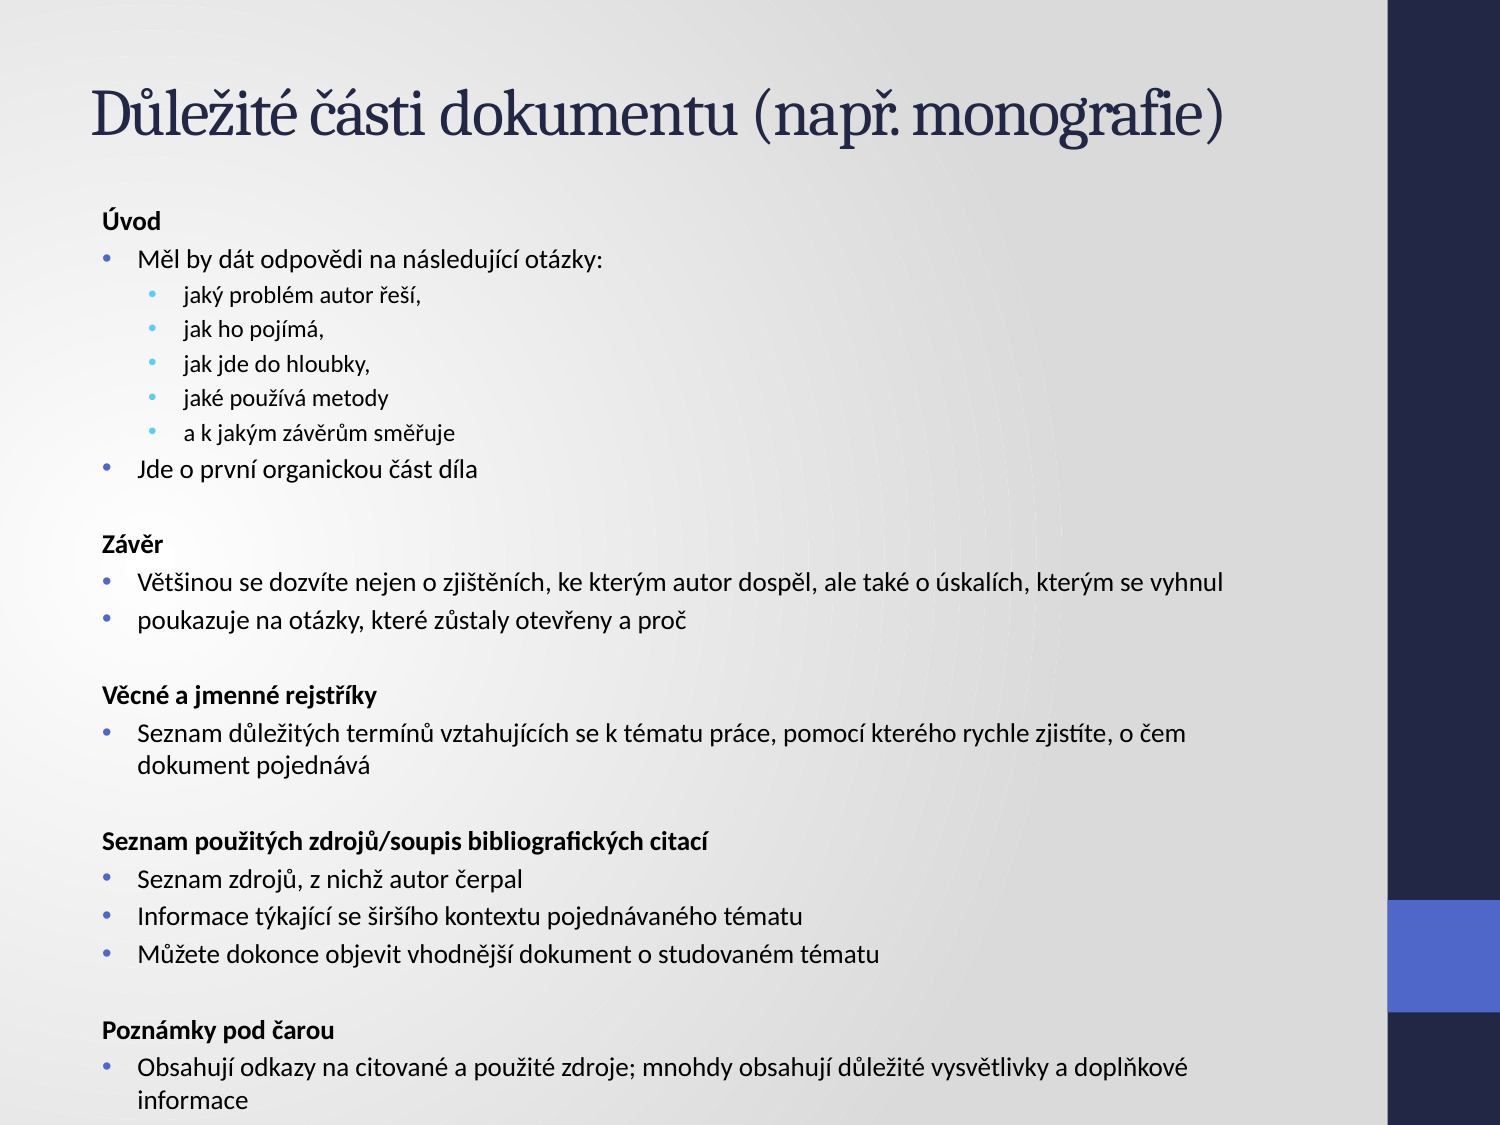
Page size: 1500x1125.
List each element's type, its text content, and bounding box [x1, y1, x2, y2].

title Důležité části dokumentu (např. monografie) [75, 45, 1325, 173]
list Úvod Měl by dát odpovědi na následující otázky: jaký problém autor řeší, jak ho pojímá, jak jde do hloubky, jaké používá metody a k jakým závěrům směřuje Jde o první organickou část díla Závěr Většinou se dozvíte nejen o zjištěních, ke kterým autor dospěl, ale také o úskalích, kterým se vyhnul poukazuje na otázky, které zůstaly otevřeny a proč Věcné a jmenné rejstříky Seznam důležitých termínů vztahujících se k tématu práce, pomocí kterého rychle zjistíte, o čem dokument pojednává Seznam použitých zdrojů/soupis bibliografických citací Seznam zdrojů, z nichž autor čerpal Informace týkající se širšího kontextu pojednávaného tématu Můžete dokonce objevit vhodnější dokument o studovaném tématu Poznámky pod čarou Obsahují odkazy na citované a použité zdroje; mnohdy obsahují důležité vysvětlivky a doplňkové informace [69, 196, 1320, 1125]
